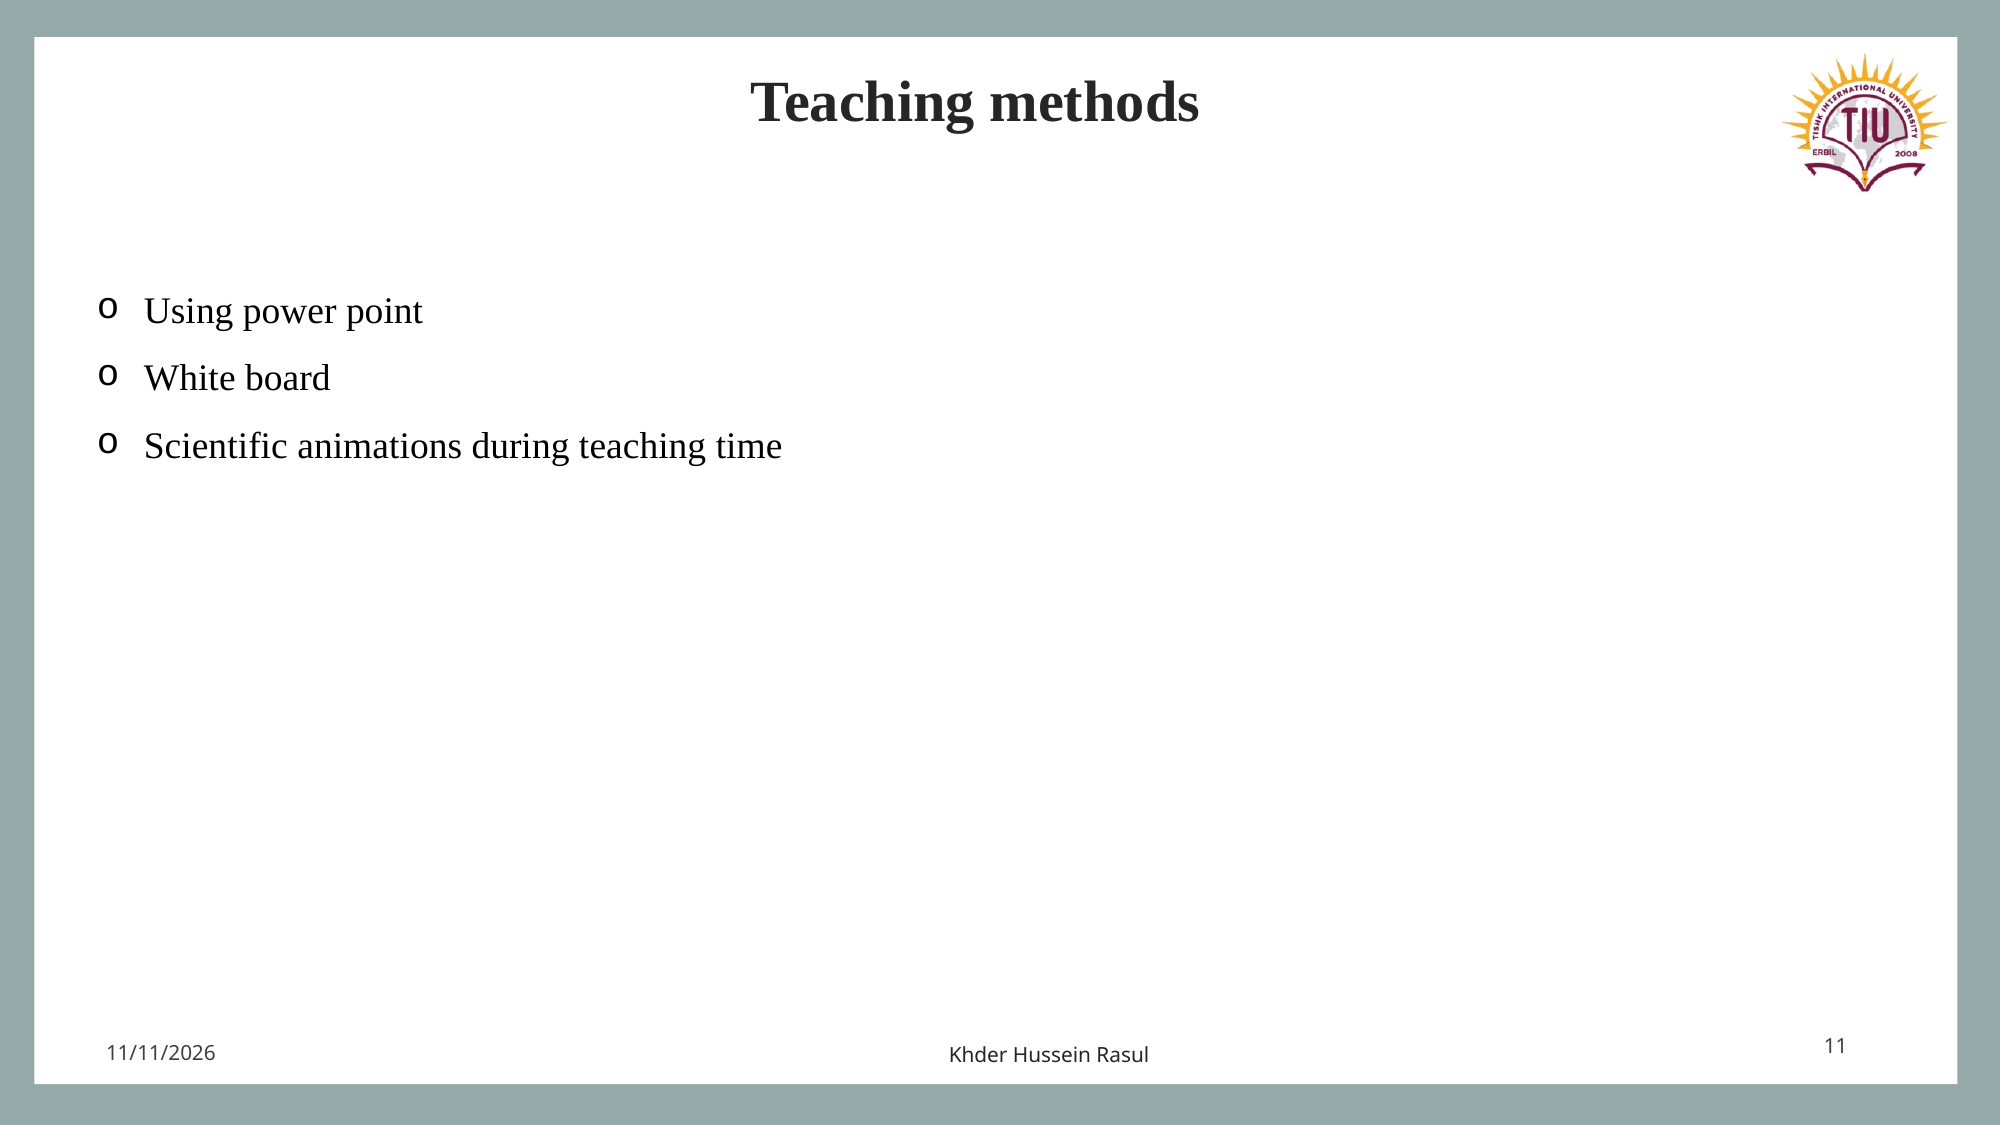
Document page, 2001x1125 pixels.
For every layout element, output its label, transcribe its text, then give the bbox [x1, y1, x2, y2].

title Teaching methods [172, 0, 1779, 211]
text_box [34, 37, 1958, 1085]
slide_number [67, 1015, 231, 1076]
picture [1778, 37, 1951, 206]
footer Khder Hussein Rasul [934, 1014, 1185, 1075]
text_box [0, 0, 2000, 1125]
text_box Using power point White board Scientific animations during teaching time [82, 211, 1799, 474]
slide_number 11 [1412, 1008, 1863, 1069]
